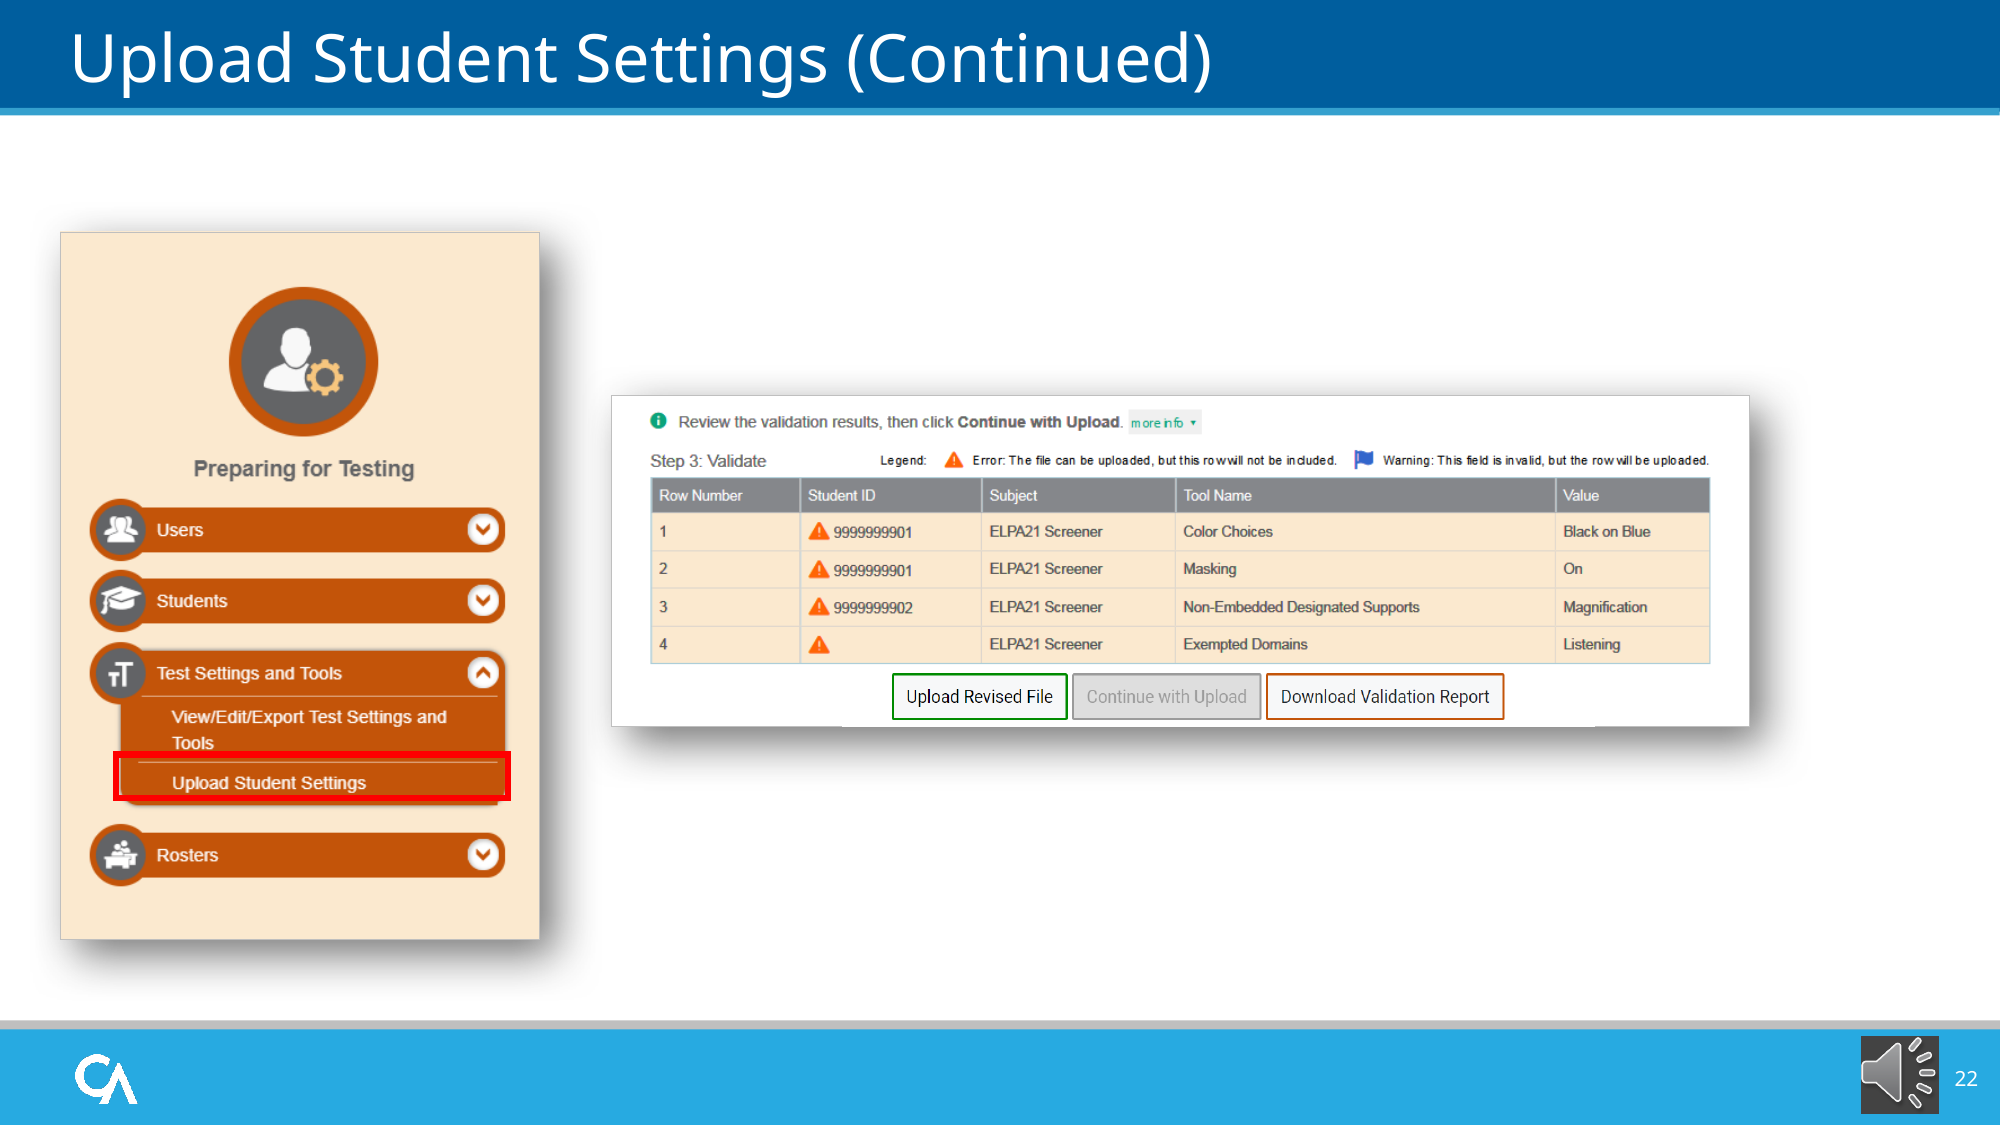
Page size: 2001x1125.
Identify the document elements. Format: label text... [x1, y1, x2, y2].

title Upload Student Settings (Continued) [69, 10, 1878, 96]
picture [611, 395, 1750, 727]
picture [1860, 1034, 1941, 1115]
picture [75, 1054, 138, 1104]
picture [59, 231, 540, 940]
slide_number 22 [1941, 1057, 1993, 1103]
